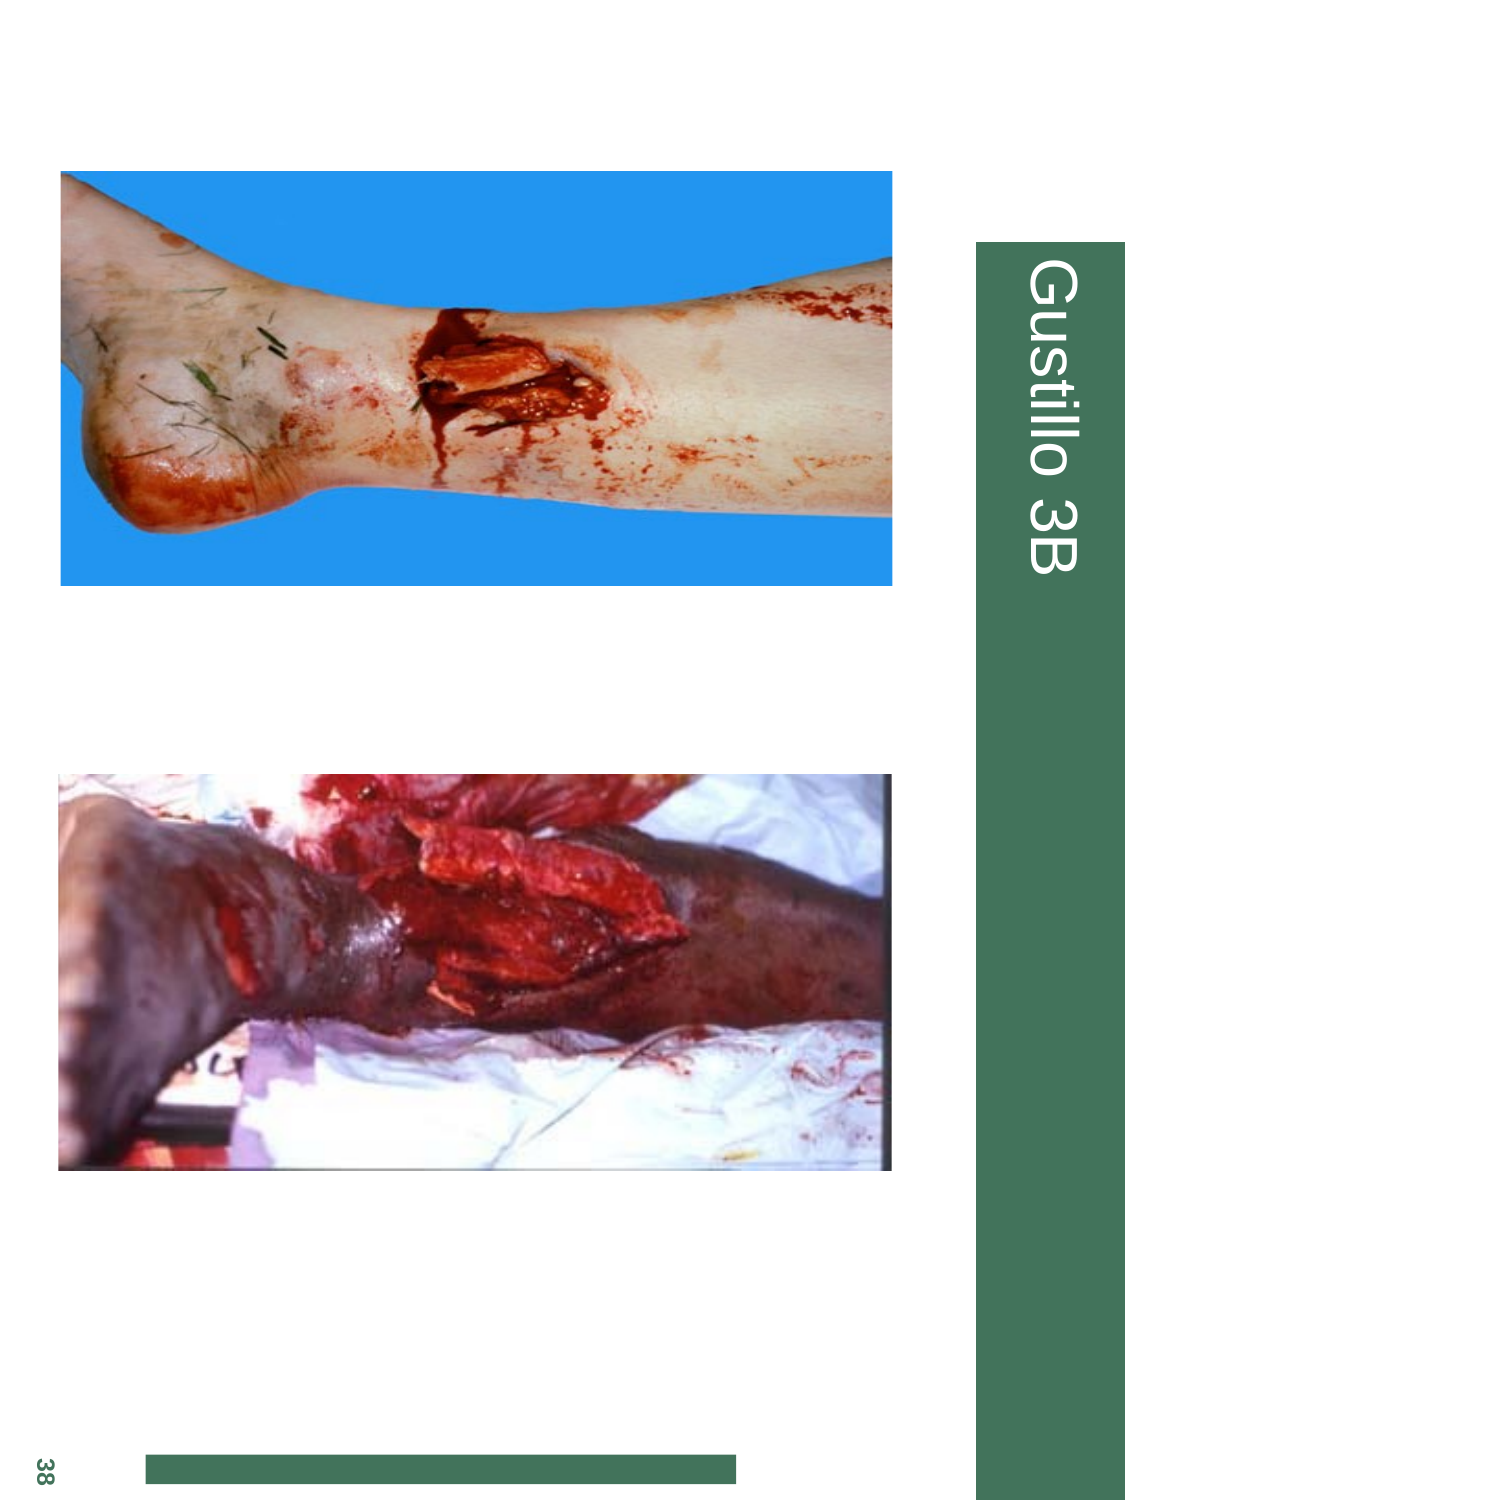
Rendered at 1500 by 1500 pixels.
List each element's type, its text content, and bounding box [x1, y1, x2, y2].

text_box Gustillo 3B [1015, 255, 1095, 581]
text_box 38 [29, 1456, 63, 1489]
text_box [976, 242, 1125, 1500]
text_box [145, 1454, 737, 1485]
text_box [58, 774, 892, 1171]
text_box [60, 171, 893, 586]
